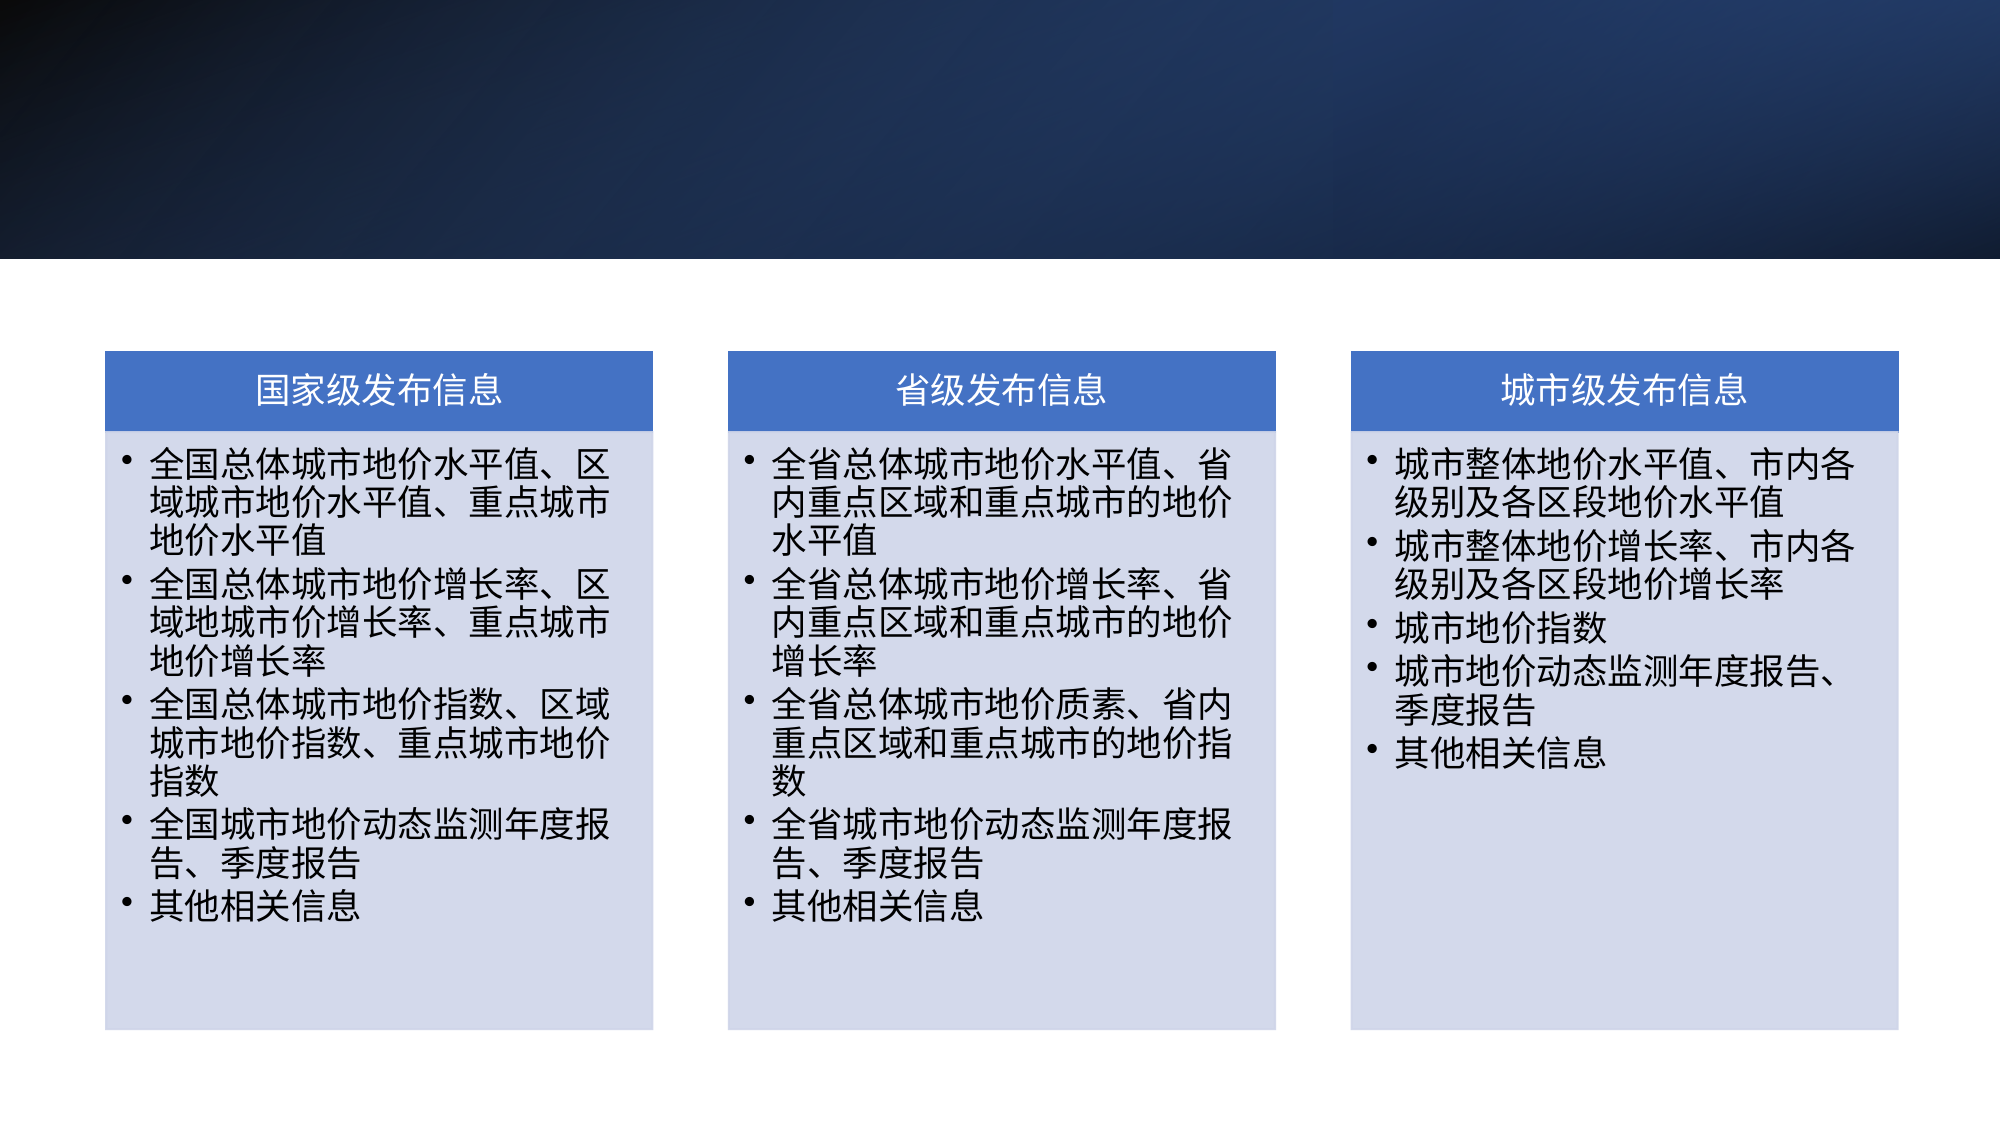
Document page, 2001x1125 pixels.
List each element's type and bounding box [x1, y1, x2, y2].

text_box [0, 260, 2000, 1125]
text_box [0, 0, 2000, 260]
list [105, 346, 1899, 1035]
